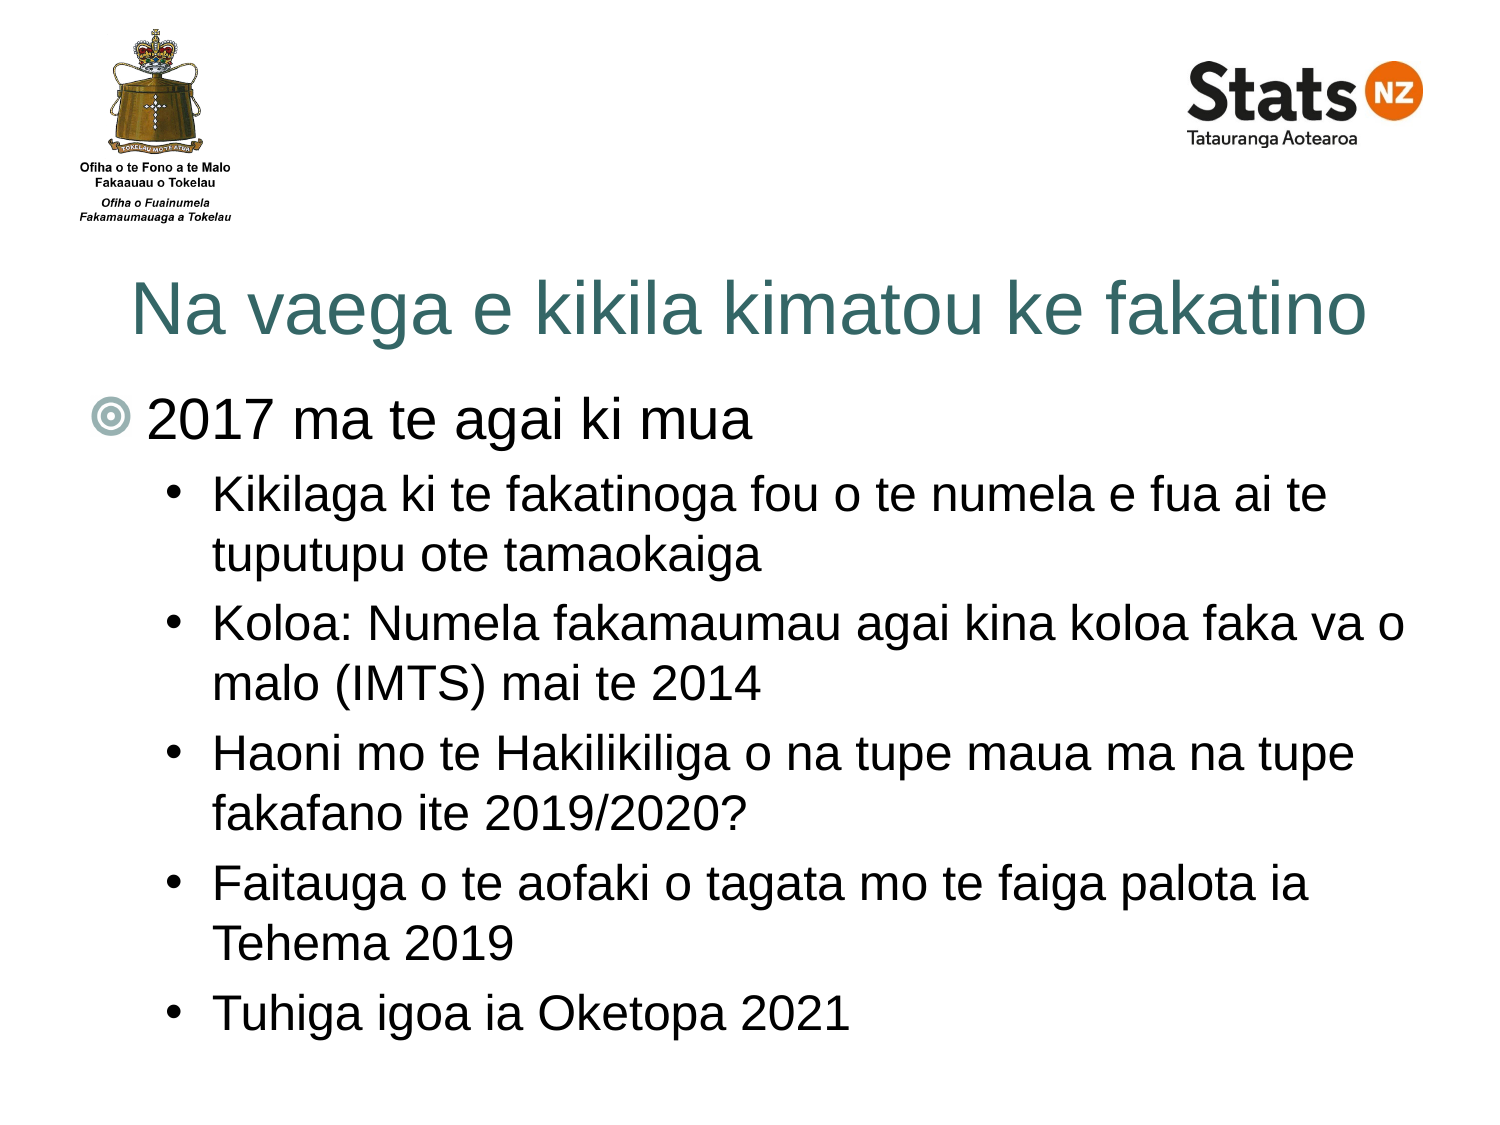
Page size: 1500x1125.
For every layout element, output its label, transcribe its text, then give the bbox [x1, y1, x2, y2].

list 2017 ma te agai ki mua Kikilaga ki te fakatinoga fou o te numela e fua ai te tuputupu ote tamaokaiga Koloa: Numela fakamaumau agai kina koloa faka va o malo (IMTS) mai te 2014 Haoni mo te Hakilikiliga o na tupe maua ma na tupe fakafano ite 2019/2020? Faitauga o te aofaki o tagata mo te faiga palota ia Tehema 2019 Tuhiga igoa ia Oketopa 2021 [75, 373, 1425, 1063]
title Na vaega e kikila kimatou ke fakatino [75, 235, 1425, 373]
picture [72, 24, 238, 232]
picture [90, 395, 131, 437]
picture [1187, 61, 1423, 148]
